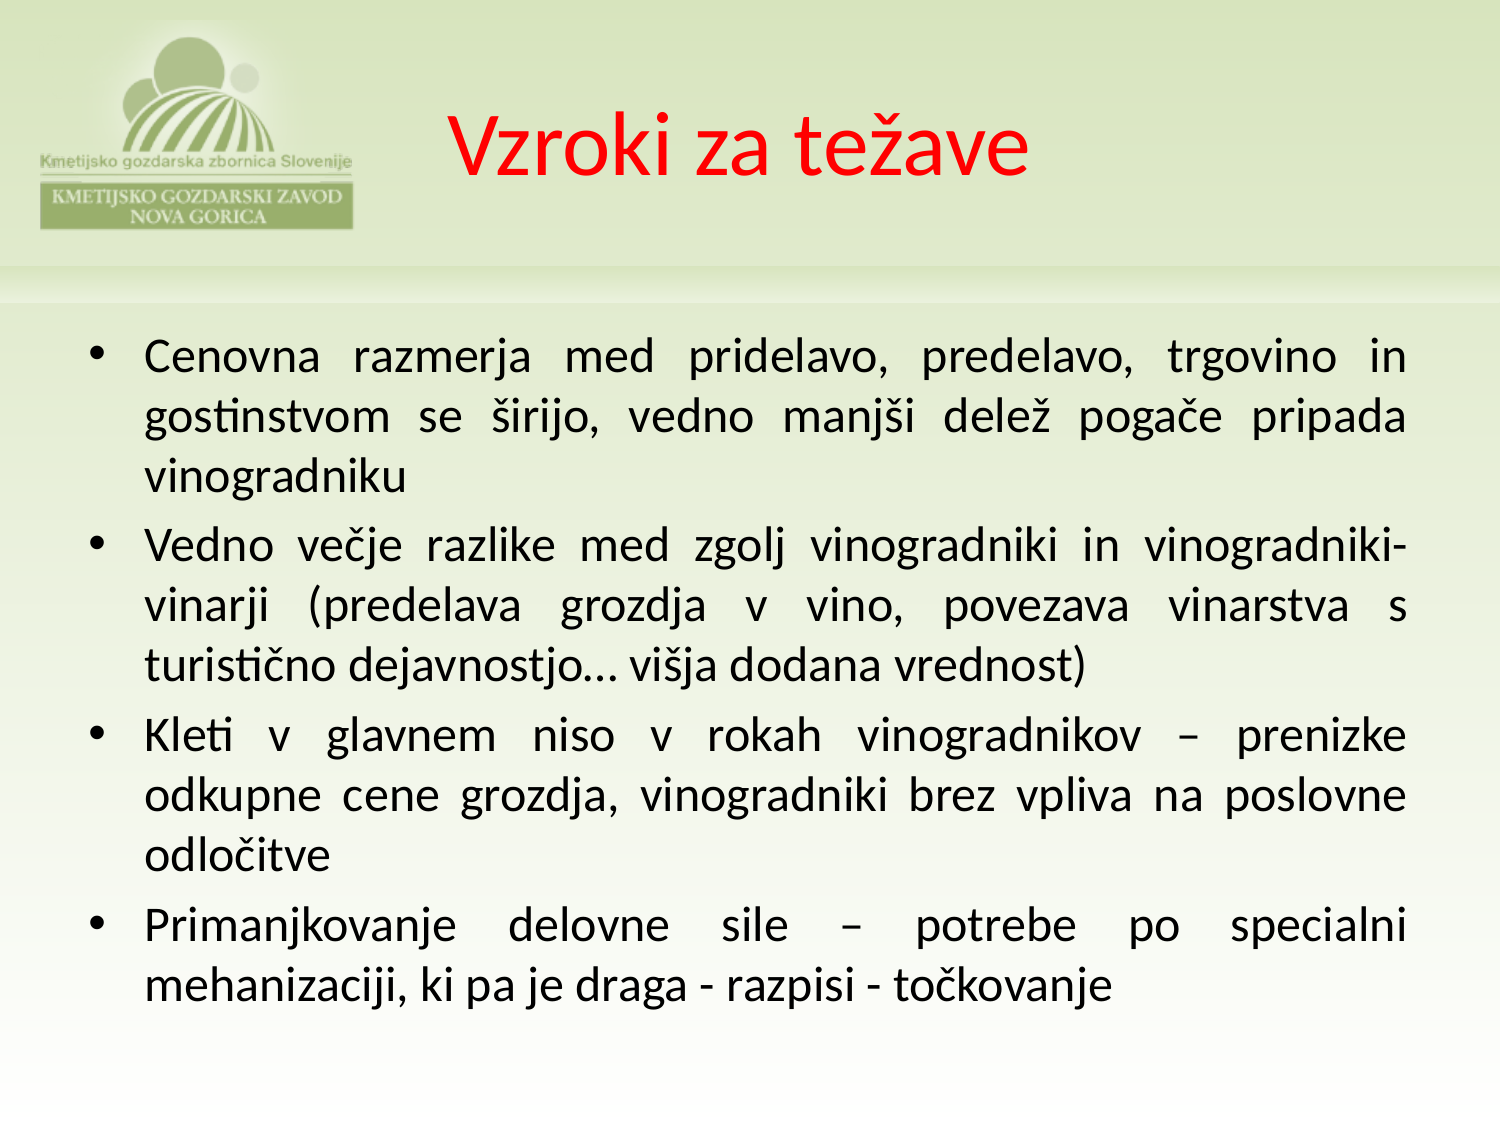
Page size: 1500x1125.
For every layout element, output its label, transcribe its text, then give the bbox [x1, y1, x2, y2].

list Cenovna razmerja med pridelavo, predelavo, trgovino in gostinstvom se širijo, vedno manjši delež pogače pripada vinogradniku Vedno večje razlike med zgolj vinogradniki in vinogradniki-vinarji (predelava grozdja v vino, povezava vinarstva s turistično dejavnostjo… višja dodana vrednost) Kleti v glavnem niso v rokah vinogradnikov – prenizke odkupne cene grozdja, vinogradniki brez vpliva na poslovne odločitve Primanjkovanje delovne sile – potrebe po specialni mehanizaciji, ki pa je draga - razpisi - točkovanje [73, 314, 1424, 1057]
title Vzroki za težave [75, 45, 1425, 233]
picture [38, 20, 355, 231]
